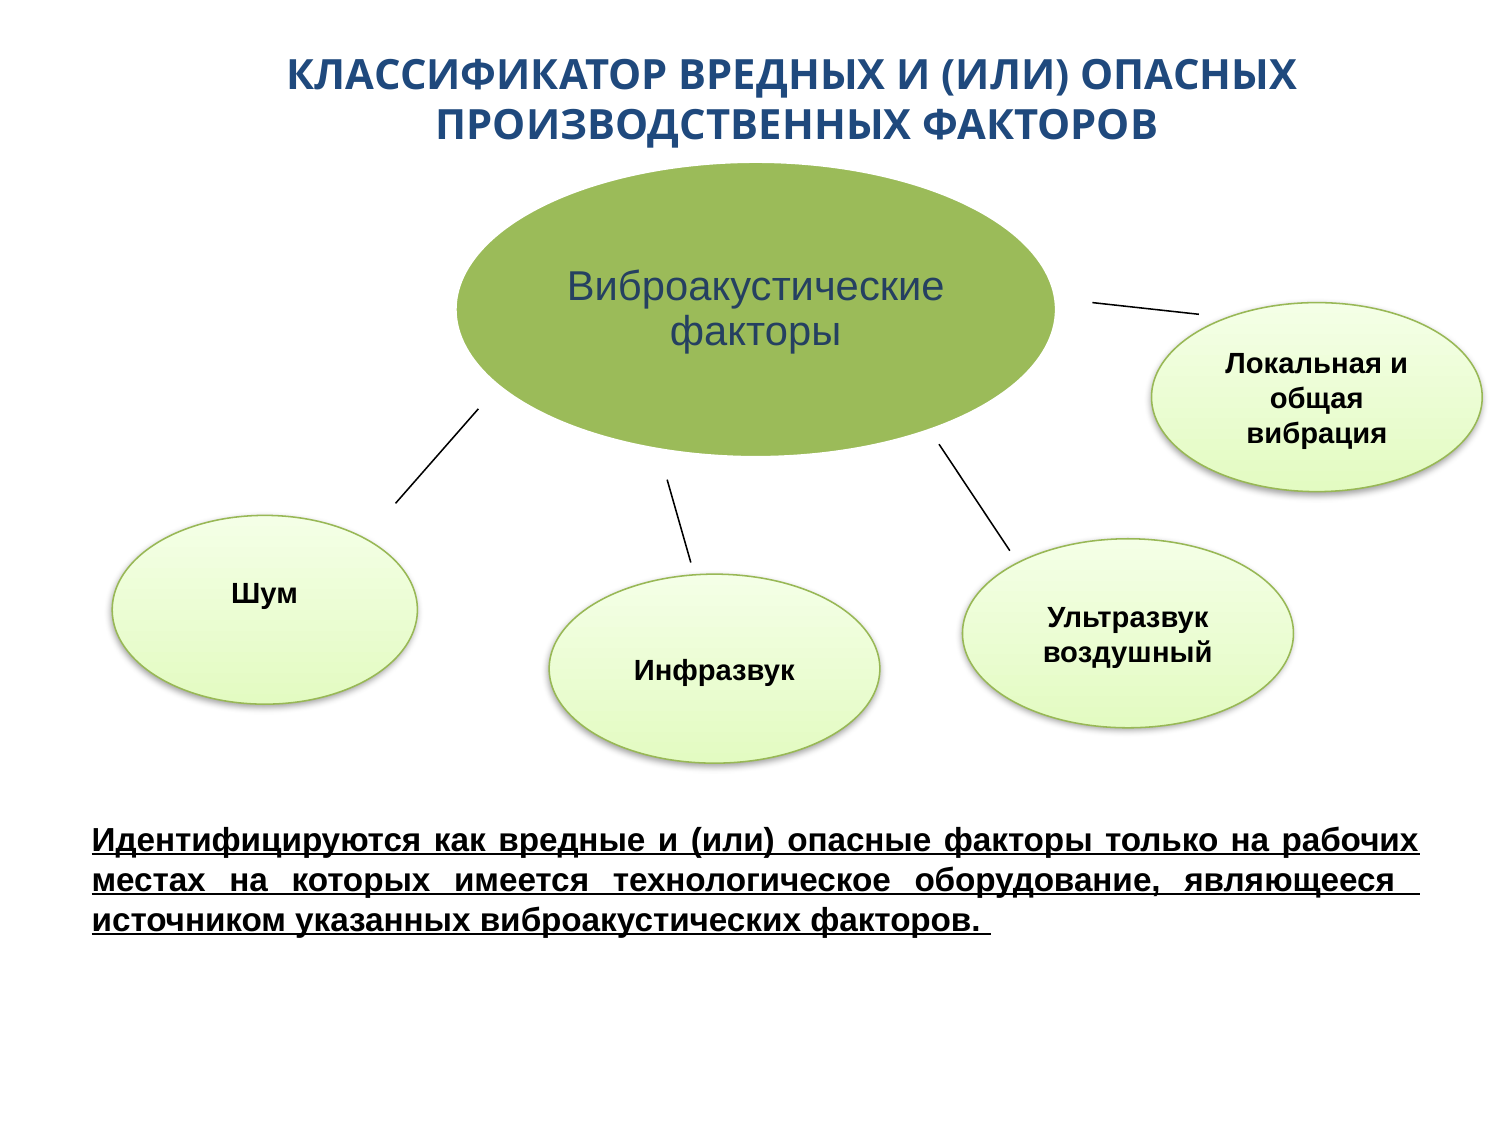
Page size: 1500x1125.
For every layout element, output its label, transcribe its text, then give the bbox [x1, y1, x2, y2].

text_box Шум [111, 514, 419, 705]
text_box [395, 408, 479, 504]
text_box Локальная и общая вибрация [1150, 301, 1483, 493]
title КЛАССИФИКАТОР ВРЕДНЫХ И (ИЛИ) ОПАСНЫХ ПРОИЗВОДСТВЕННЫХ ФАКТОРОВ [123, 9, 1471, 187]
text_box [454, 160, 1058, 459]
text_box Ультразвук воздушный [961, 537, 1295, 729]
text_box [666, 479, 692, 563]
text_box Идентифицируются как вредные и (или) опасные факторы только на рабочих местах на которых имеется технологическое оборудование, являющееся источником указанных виброакустических факторов. [76, 810, 1436, 946]
text_box Инфразвук [548, 573, 881, 764]
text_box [1092, 302, 1200, 315]
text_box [938, 468, 1011, 551]
